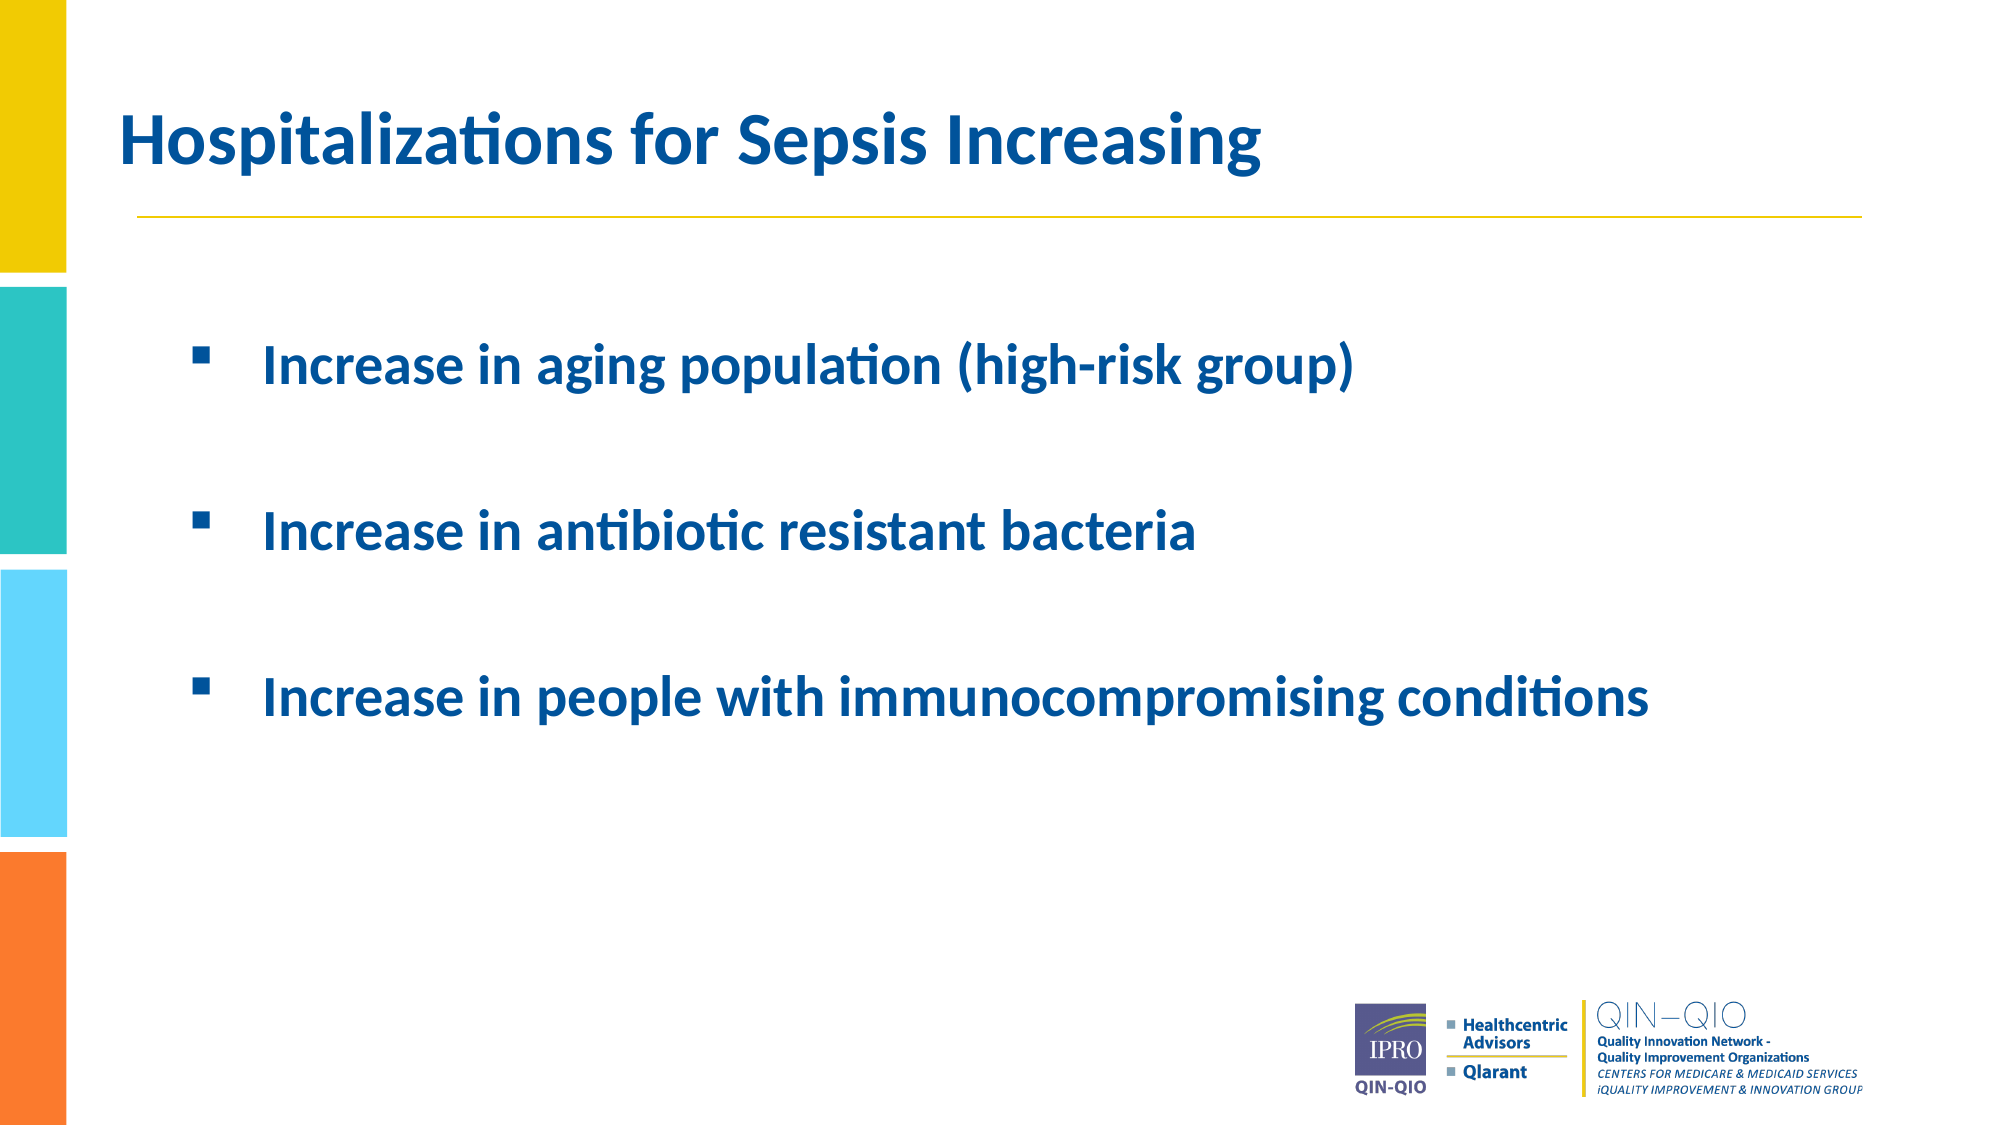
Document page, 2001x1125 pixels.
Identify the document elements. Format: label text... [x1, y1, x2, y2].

title Hospitalizations for Sepsis Increasing [104, 71, 1379, 211]
slide_number 32 [0, 1046, 1907, 1125]
list Increase in aging population (high-risk group) Increase in antibiotic resistant bacteria Increase in people with immunocompromising conditions [135, 326, 1859, 896]
picture [1355, 1000, 1863, 1046]
